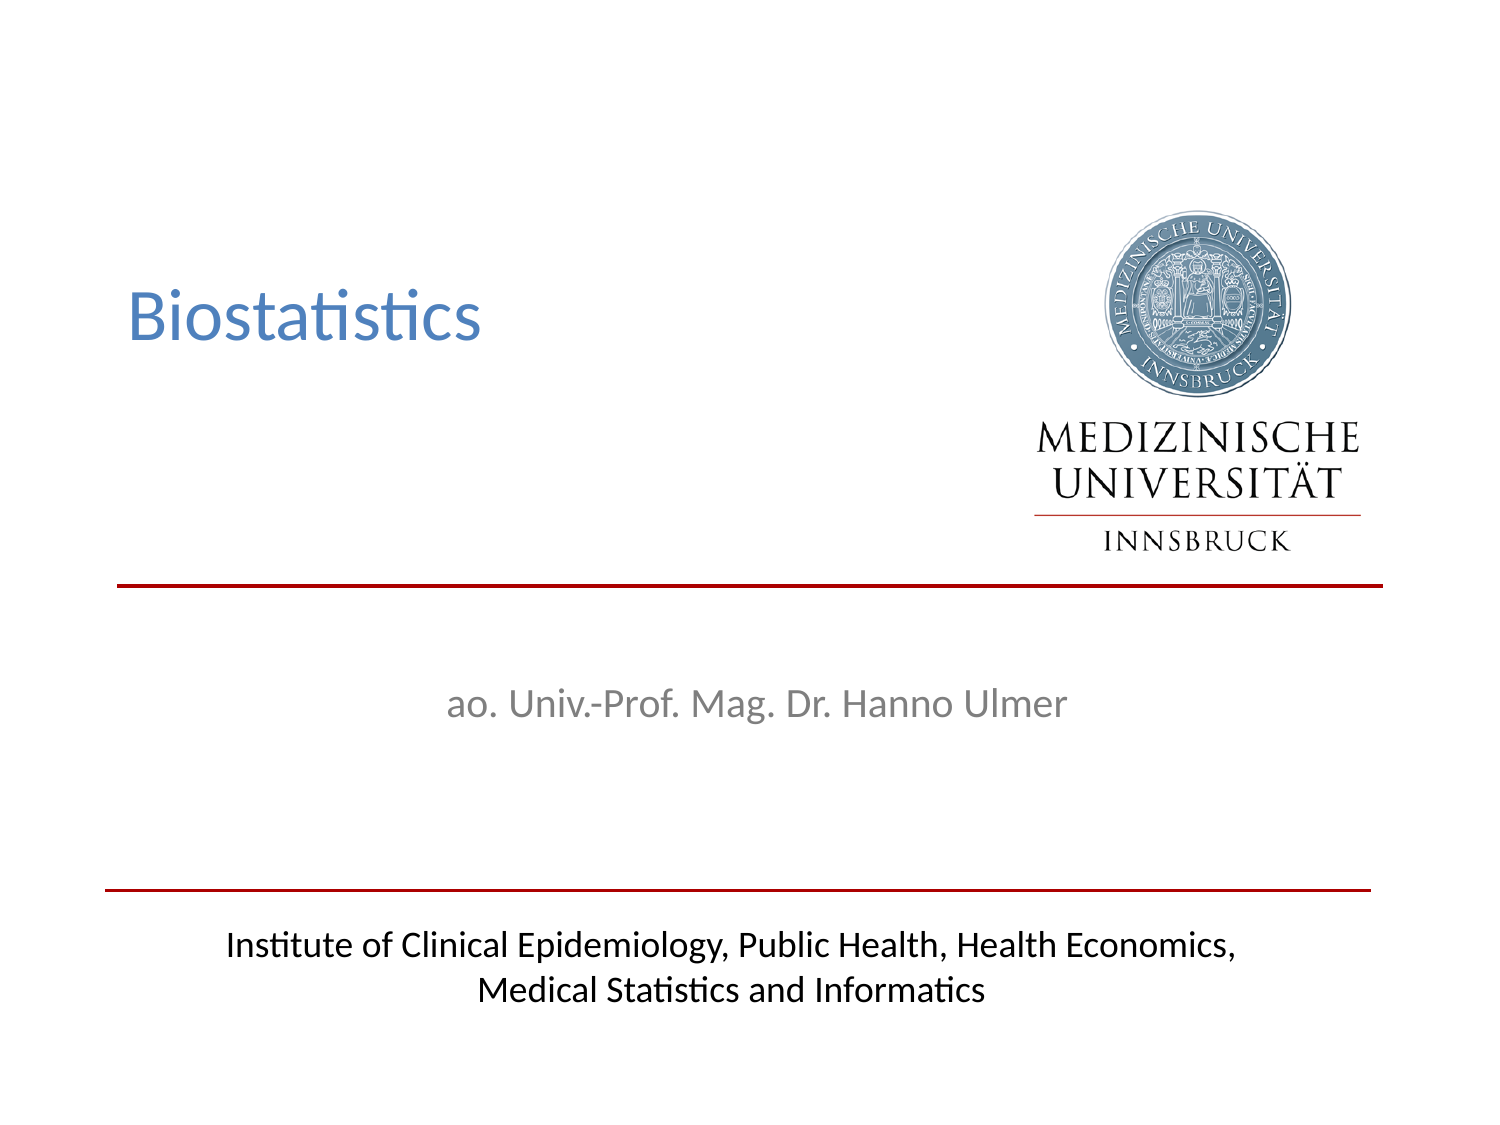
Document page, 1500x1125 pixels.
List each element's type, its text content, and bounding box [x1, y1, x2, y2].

text_box ao. Univ.-Prof. Mag. Dr. Hanno Ulmer [219, 668, 1295, 834]
text_box Institute of Clinical Epidemiology, Public Health, Health Economics, Medical Statistics and Informatics [206, 912, 1257, 1074]
text_box Biostatistics [112, 257, 1058, 591]
picture [1058, 496, 1383, 567]
picture [1011, 194, 1383, 495]
